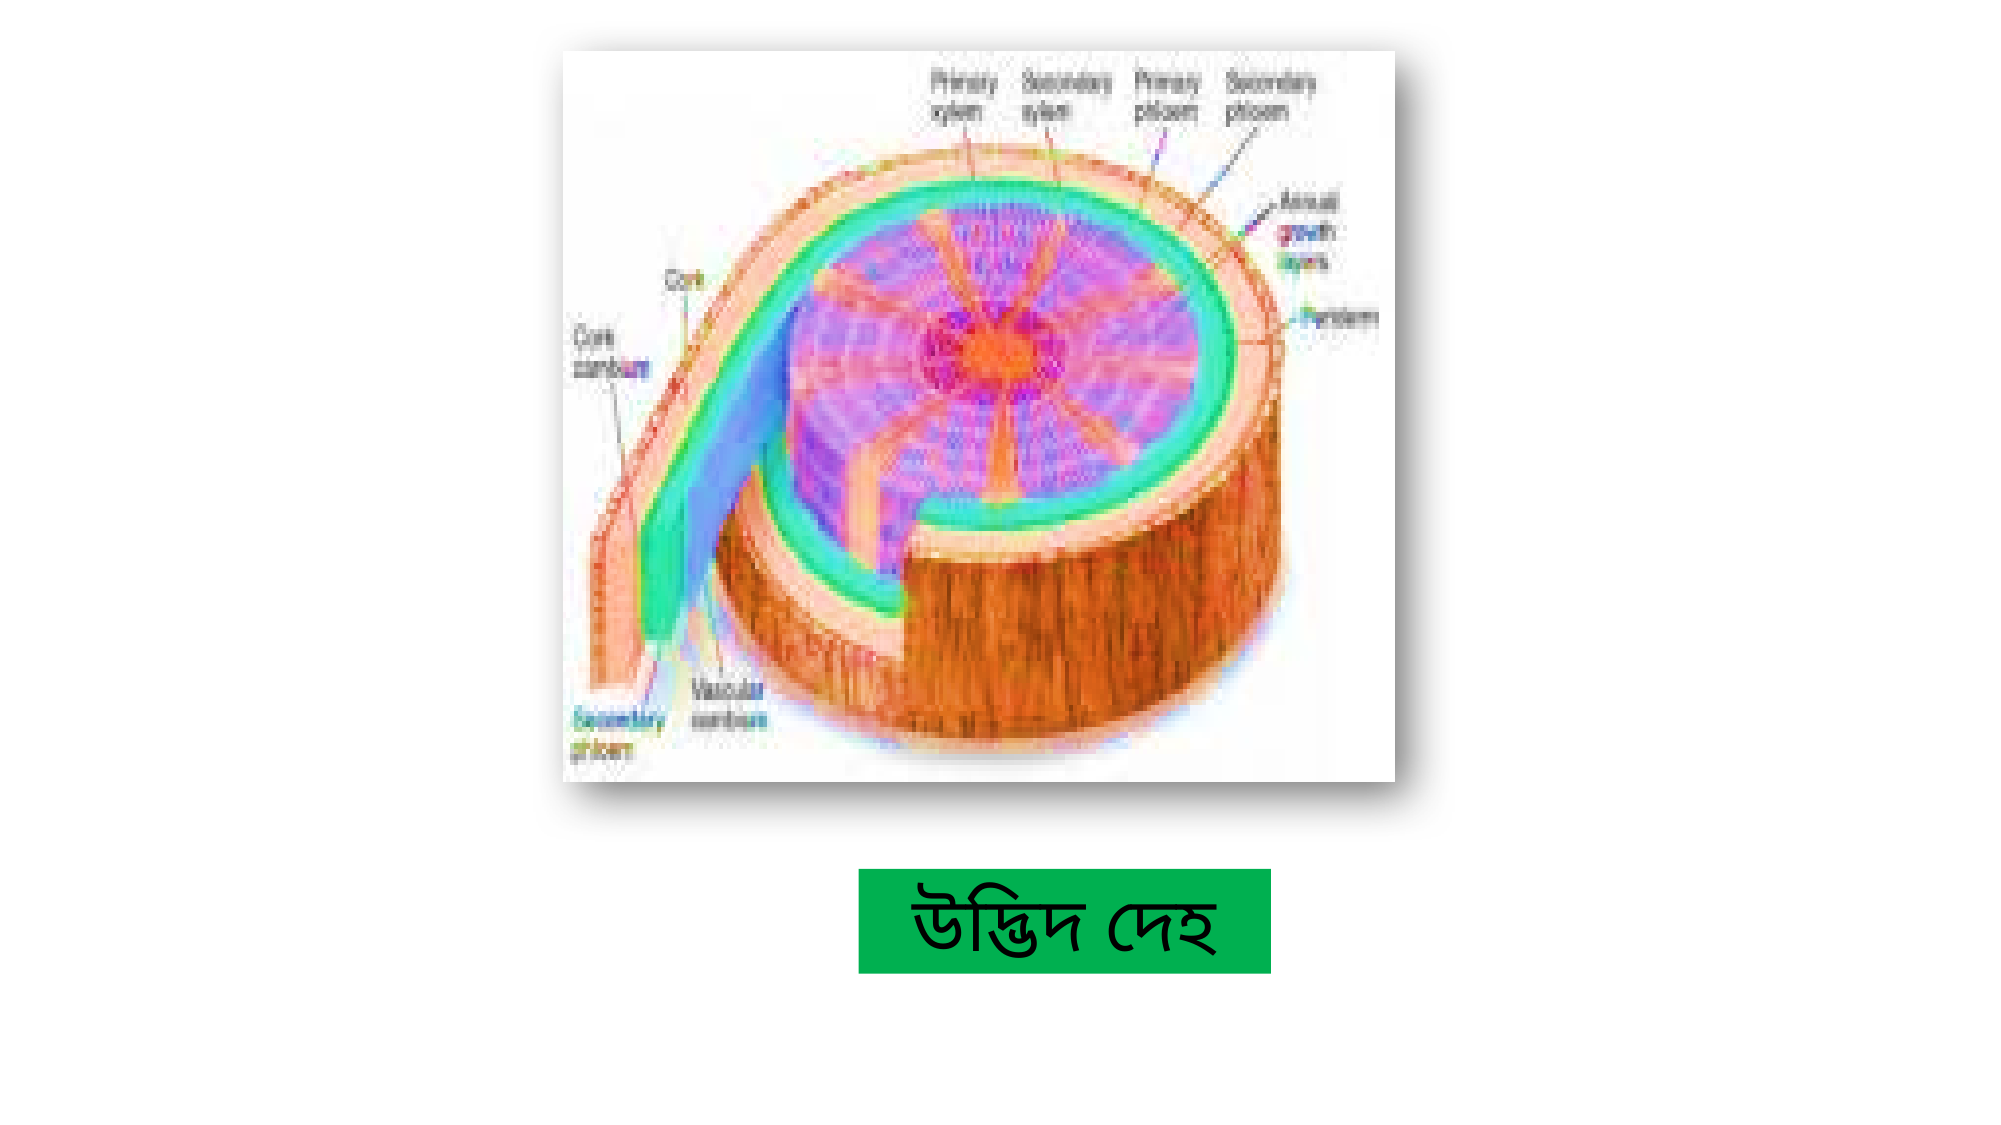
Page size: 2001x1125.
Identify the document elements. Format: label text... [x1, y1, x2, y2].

picture [563, 50, 1395, 782]
text_box উদ্ভিদ দেহ [858, 868, 1271, 974]
